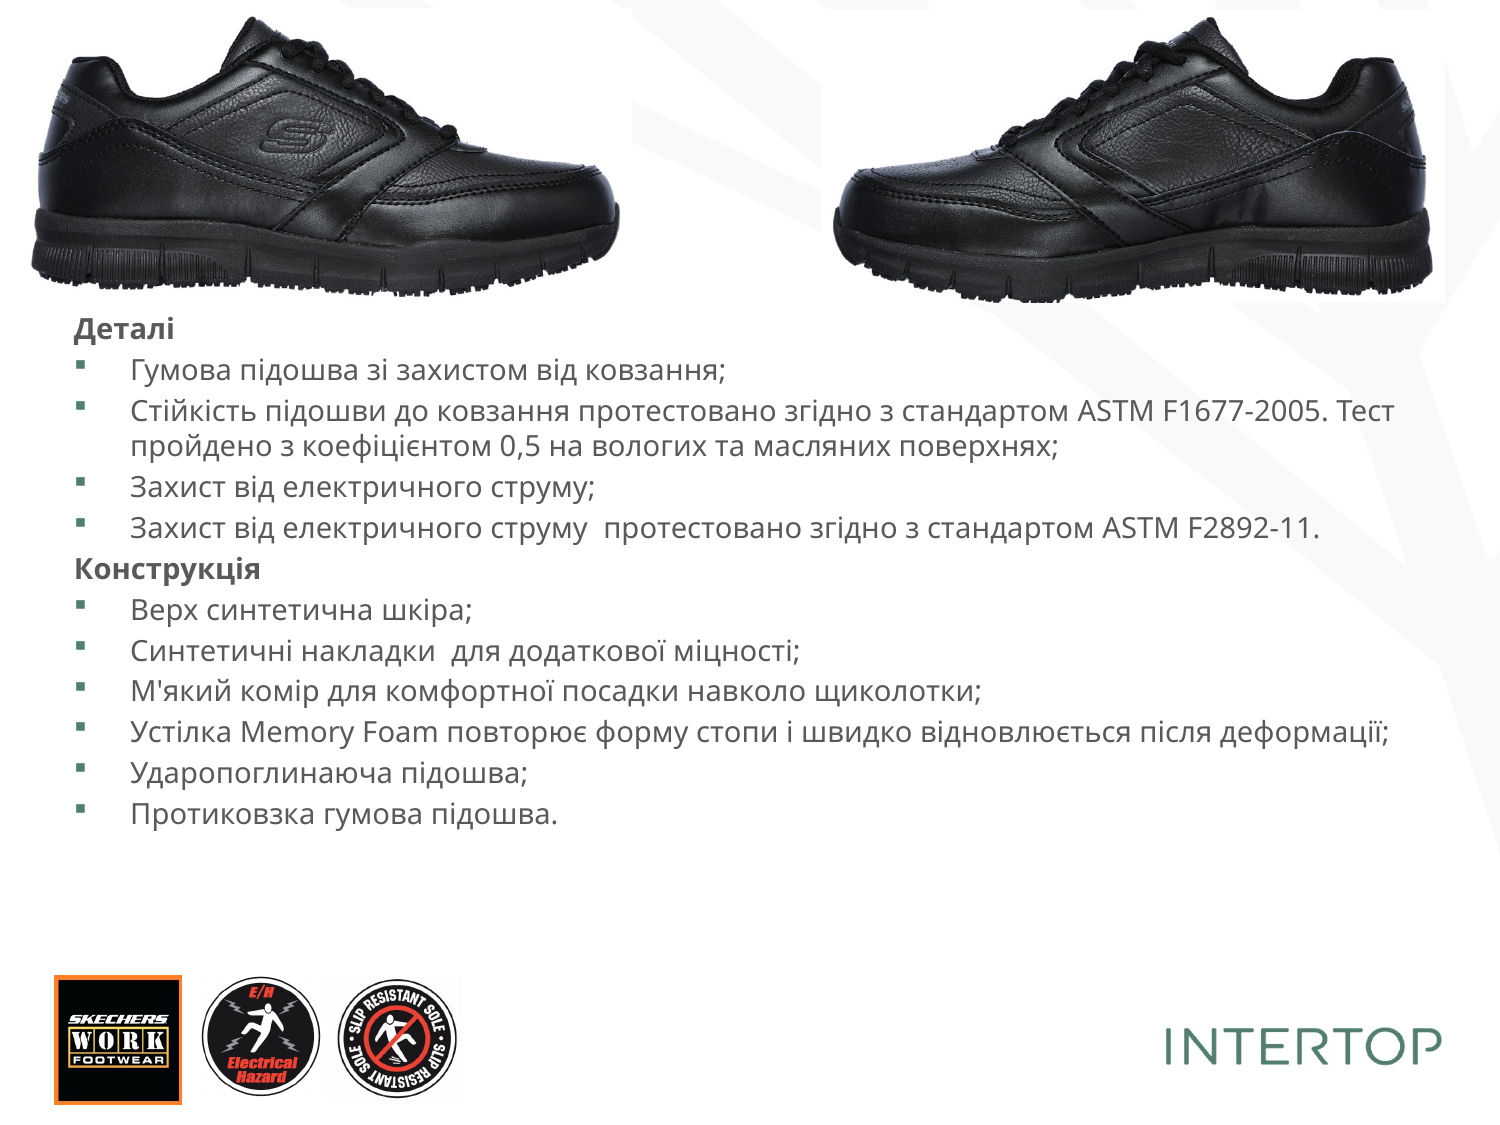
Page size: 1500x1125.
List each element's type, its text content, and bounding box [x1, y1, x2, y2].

list Деталі Гумова підошва зі захистом від ковзання; Стійкість підошви до ковзання протестовано згідно з стандартом ASTM F1677-2005. Тест пройдено з коефіцієнтом 0,5 на вологих та масляних поверхнях; Захист від електричного струму; Захист від електричного струму протестовано згідно з стандартом ASTM F2892-11. Конструкція Верх синтетична шкіра; Синтетичні накладки для додаткової міцності; М'який комір для комфортної посадки навколо щиколотки; Устілка Memory Foam повторює форму стопи і швидко відновлюється після деформації; Ударопоглинаюча підошва; Протиковзка гумова підошва. [58, 302, 1489, 891]
picture [0, 0, 1500, 1125]
